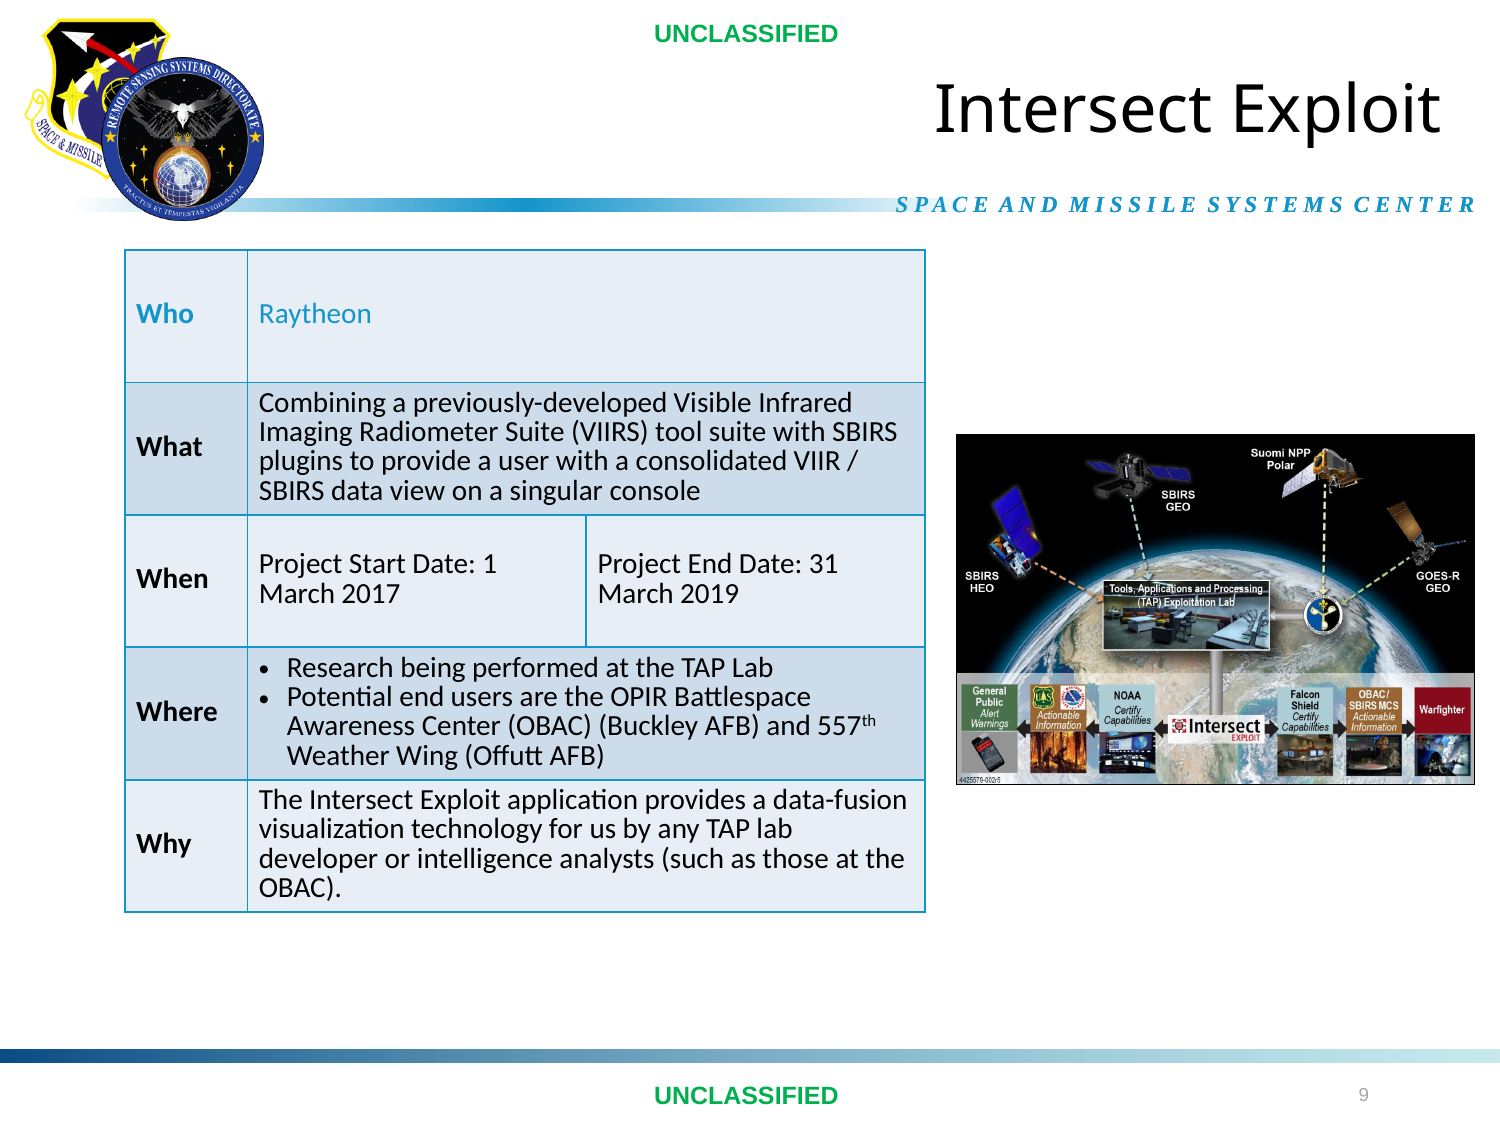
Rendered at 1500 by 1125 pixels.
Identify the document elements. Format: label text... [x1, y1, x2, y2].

text_box UNCLASSIFIED [512, 2, 988, 63]
table_cell Project Start Date: 1 March 2017 [248, 516, 585, 646]
text_box UNCLASSIFIED [512, 1065, 988, 1125]
table_cell Combining a previously-developed Visible Infrared Imaging Radiometer Suite (VIIRS) tool suite with SBIRS plugins to provide a user with a consolidated VIIR / SBIRS data view on a singular console [248, 383, 924, 514]
table_cell When [126, 516, 247, 646]
table_cell What [126, 383, 247, 514]
picture [24, 18, 264, 221]
table_cell The Intersect Exploit application provides a data-fusion visualization technology for us by any TAP lab developer or intelligence analysts (such as those at the OBAC). [248, 781, 924, 911]
table_cell Where [126, 648, 247, 779]
table_header Raytheon [248, 251, 924, 382]
table_cell Project End Date: 31 March 2019 [587, 516, 924, 646]
table_header Who [126, 251, 247, 382]
picture [956, 433, 1476, 785]
title Intersect Exploit [300, 12, 1475, 200]
table_cell Why [126, 781, 247, 911]
table_cell Research being performed at the TAP Lab Potential end users are the OPIR Battlespace Awareness Center (OBAC) (Buckley AFB) and 557th Weather Wing (Offutt AFB) [248, 648, 924, 779]
